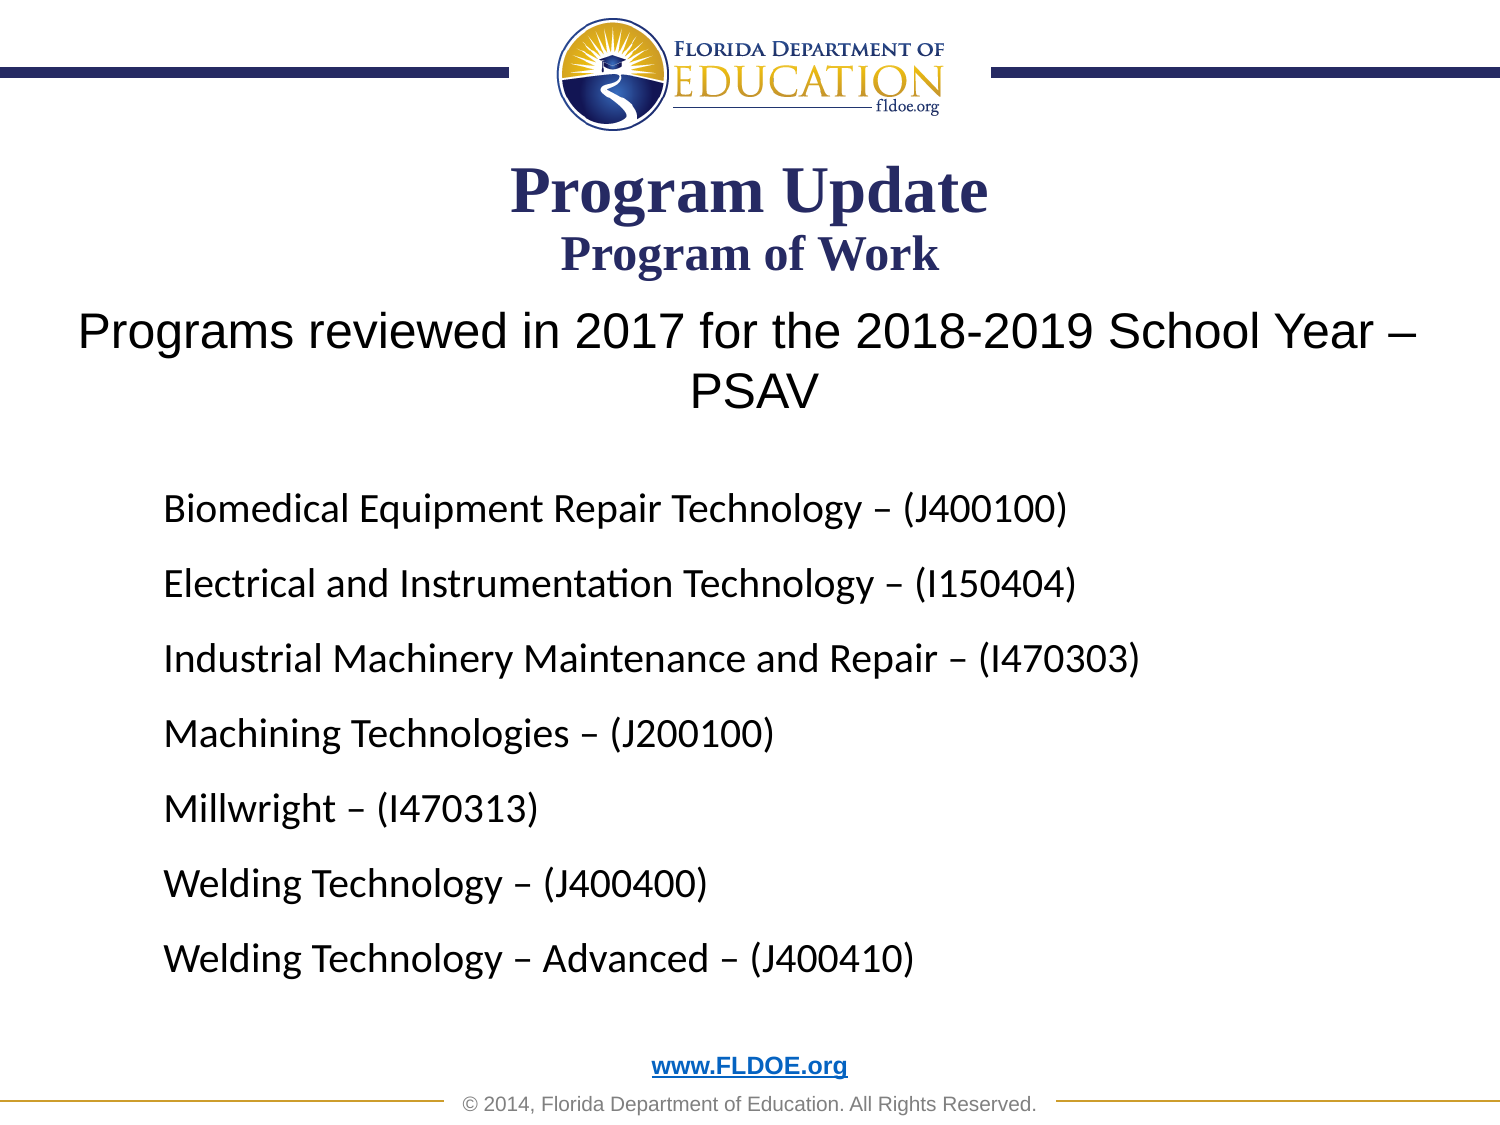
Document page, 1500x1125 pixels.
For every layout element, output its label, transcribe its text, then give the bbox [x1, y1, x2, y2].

picture [538, 3, 962, 132]
title Program Update Program of Work [103, 132, 1397, 289]
text_box Biomedical Equipment Repair Technology – (J400100) Electrical and Instrumentation Technology – (I150404) Industrial Machinery Maintenance and Repair – (I470303) Machining Technologies – (J200100) Millwright – (I470313) Welding Technology – (J400400) Welding Technology – Advanced – (J400410) [148, 448, 1319, 989]
text_box Programs reviewed in 2017 for the 2018-2019 School Year – PSAV [54, 291, 1455, 427]
